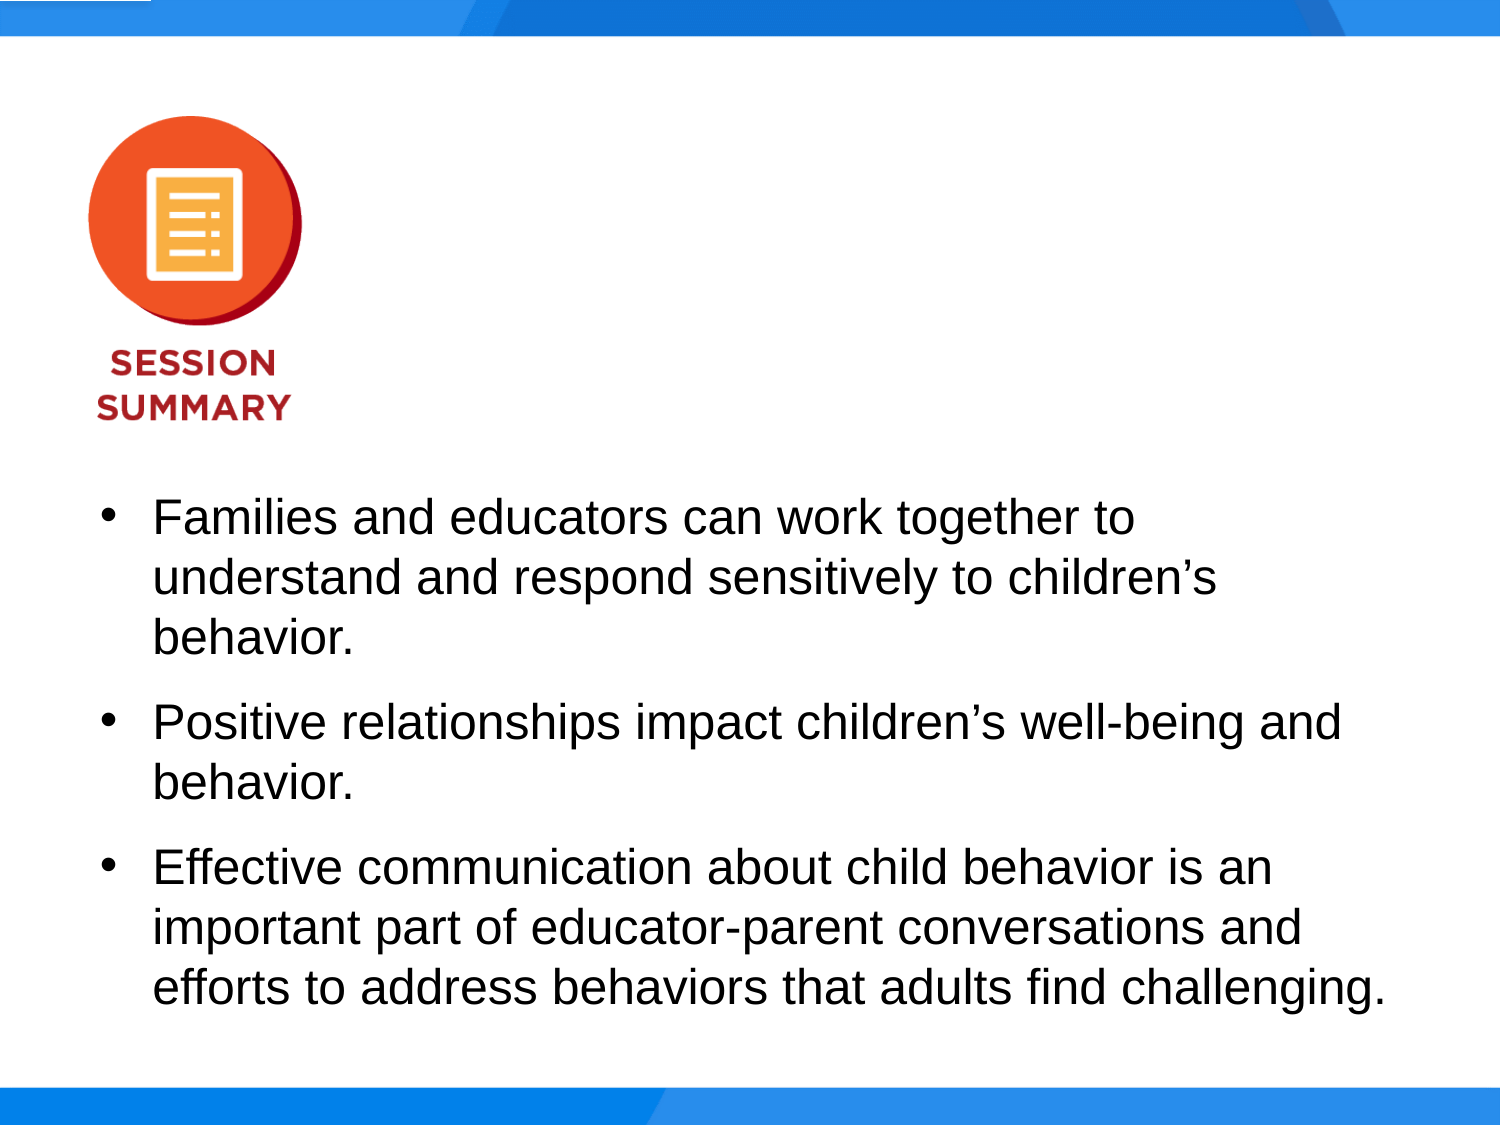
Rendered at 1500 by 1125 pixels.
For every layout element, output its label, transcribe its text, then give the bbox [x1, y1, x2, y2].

list Families and educators can work together to understand and respond sensitively to children’s behavior. Positive relationships impact children’s well-being and behavior. Effective communication about child behavior is an important part of educator-parent conversations and efforts to address behaviors that adults find challenging. [84, 476, 1413, 1125]
picture [0, 0, 1500, 1125]
